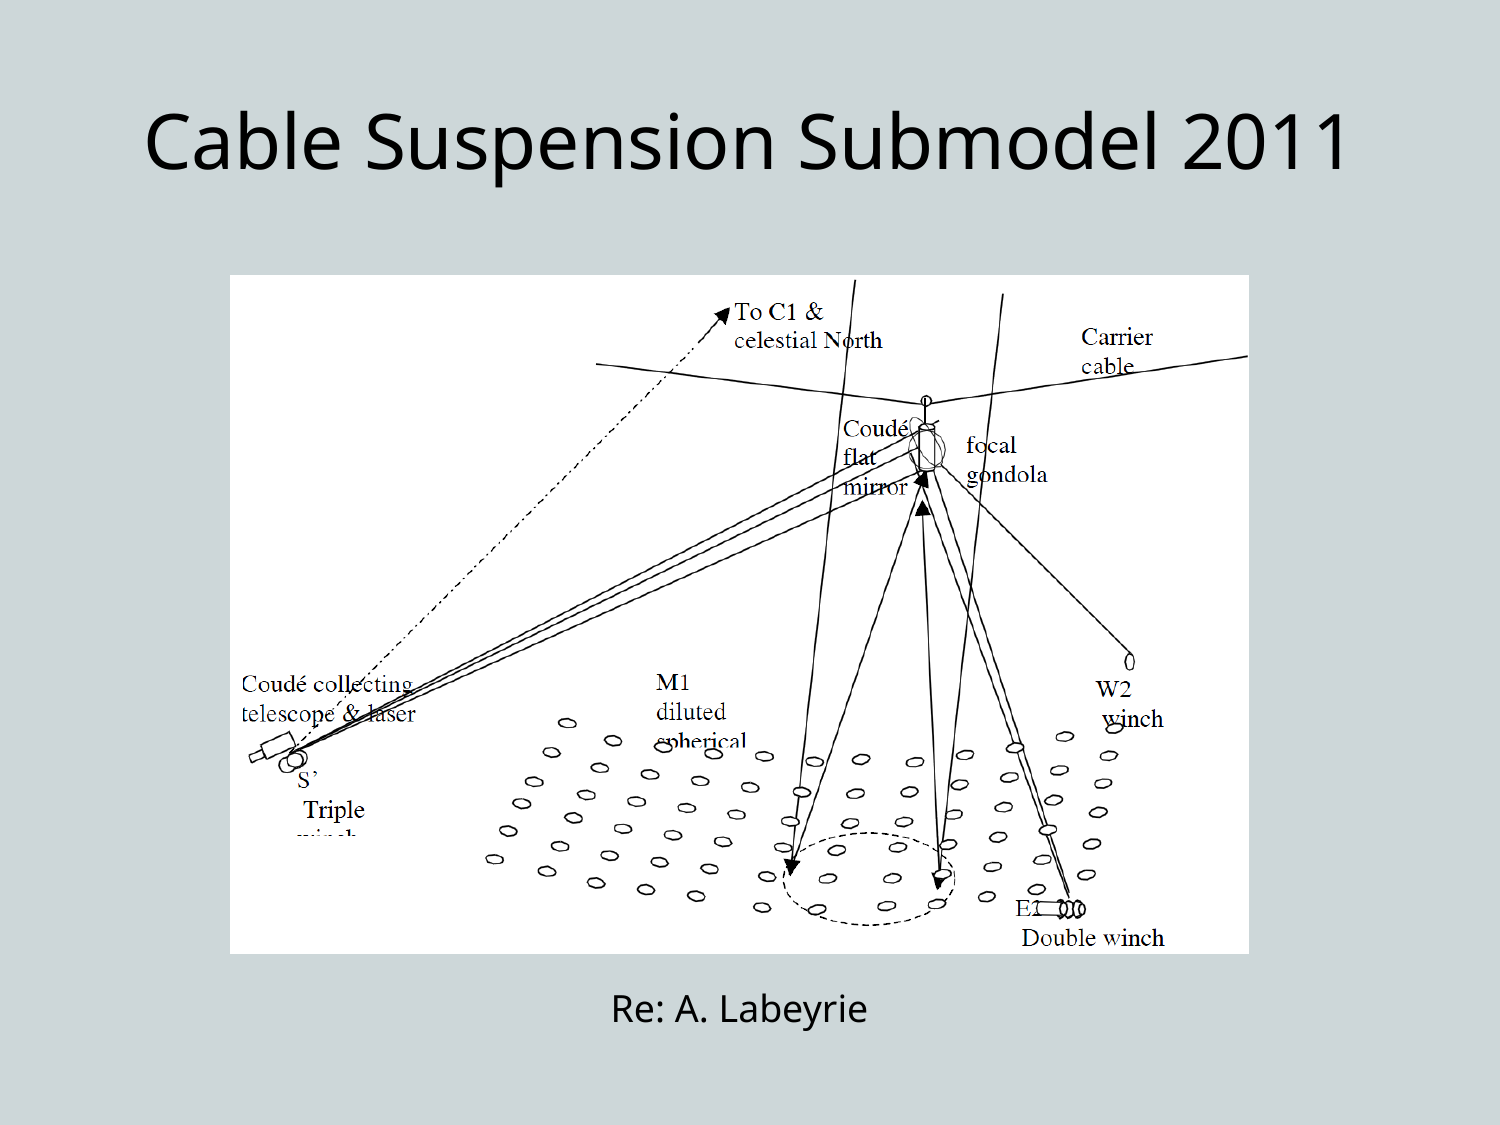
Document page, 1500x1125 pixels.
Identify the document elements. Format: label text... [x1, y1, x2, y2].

picture [229, 275, 1249, 954]
title Cable Suspension Submodel 2011 [75, 45, 1425, 233]
text_box Re: A. Labeyrie [595, 977, 884, 1038]
